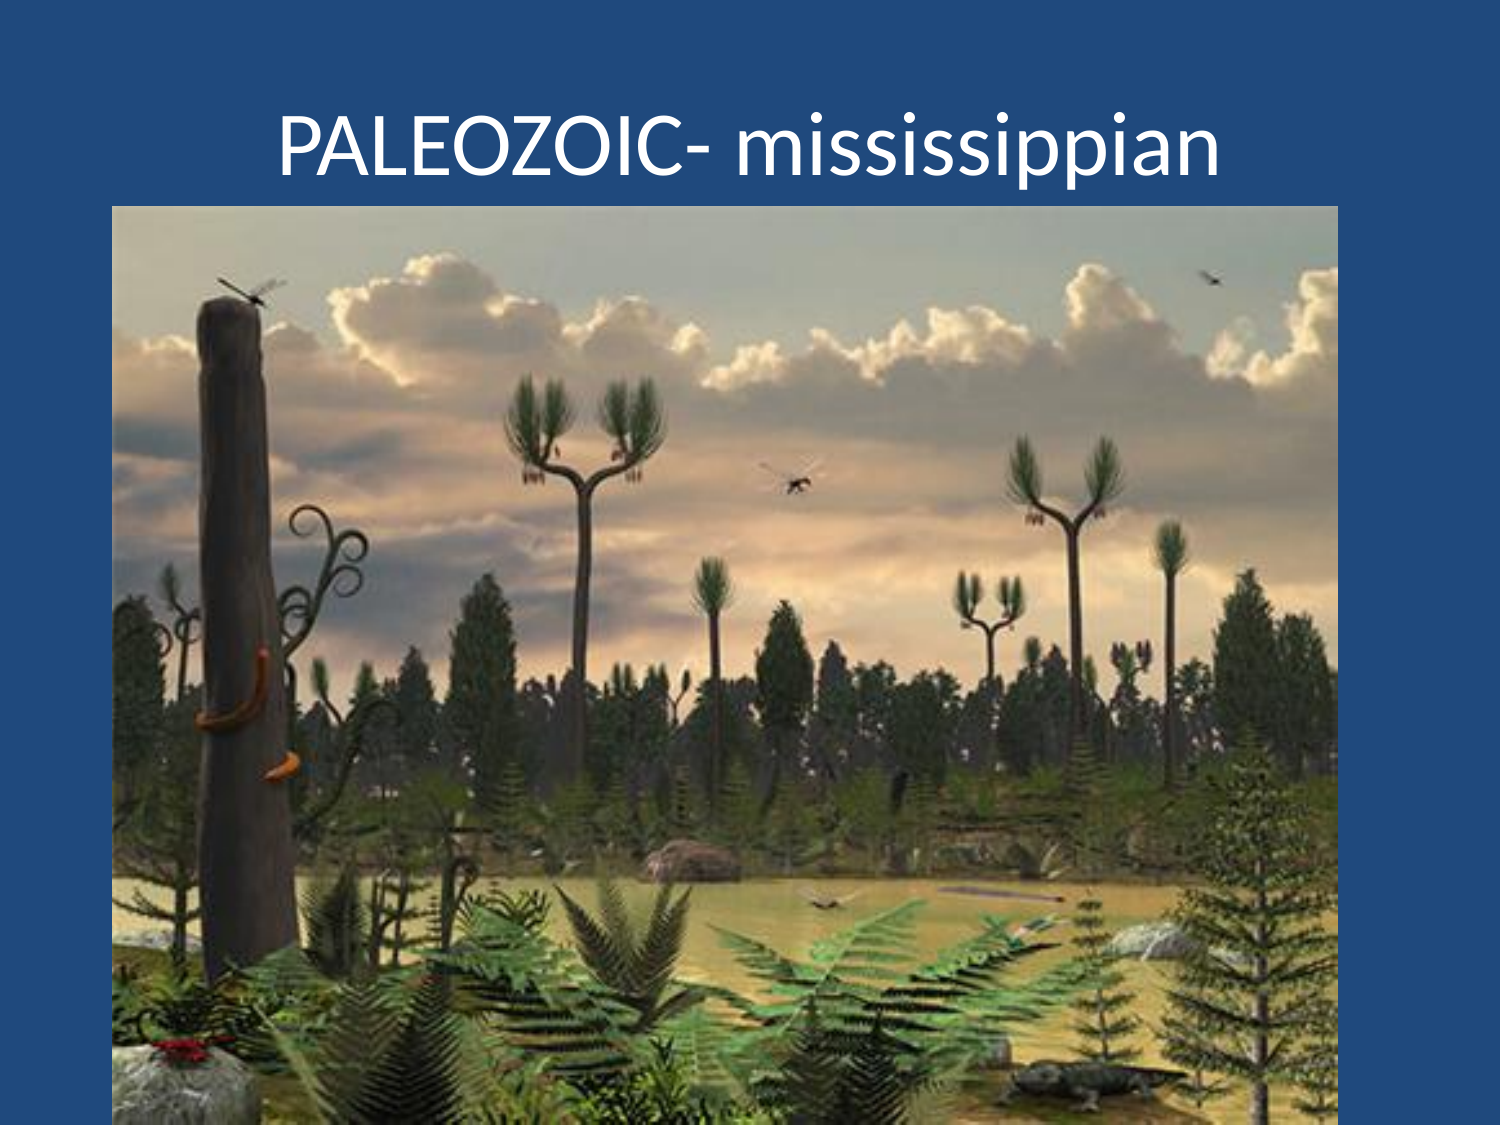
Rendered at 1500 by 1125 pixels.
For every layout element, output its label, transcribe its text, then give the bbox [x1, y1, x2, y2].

title PALEOZOIC- mississippian [75, 45, 1425, 233]
picture [112, 206, 1338, 1125]
